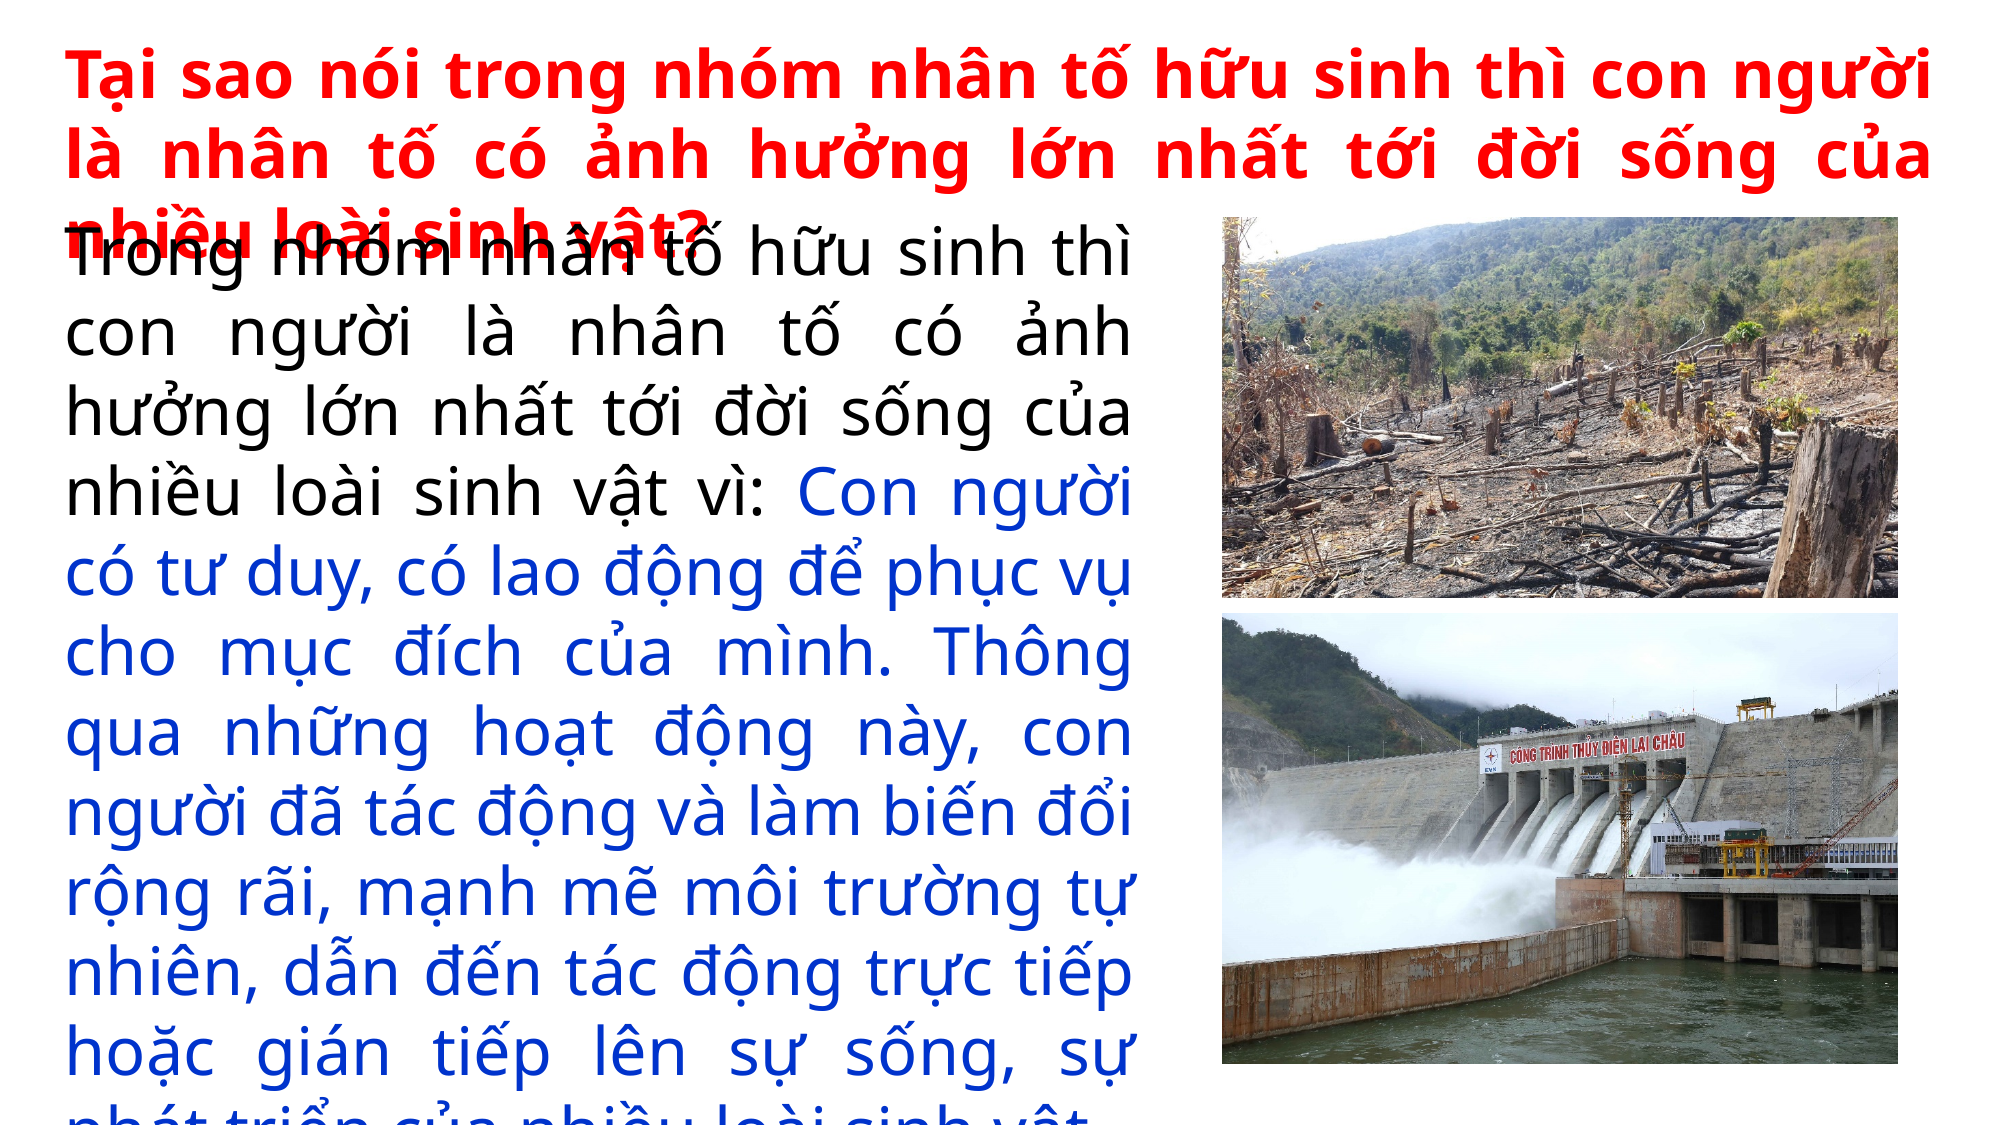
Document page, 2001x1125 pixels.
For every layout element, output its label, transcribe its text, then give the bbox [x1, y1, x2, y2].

picture [1221, 217, 1898, 598]
picture [1221, 613, 1898, 1064]
text_box Tại sao nói trong nhóm nhân tố hữu sinh thì con người là nhân tố có ảnh hưởng lớn nhất tới đời sống của nhiều loài sinh vật? [50, 24, 1950, 280]
text_box Trong nhóm nhân tố hữu sinh thì con người là nhân tố có ảnh hưởng lớn nhất tới đời sống của nhiều loài sinh vật vì: Con người có tư duy, có lao động để phục vụ cho mục đích của mình. Thông qua những hoạt động này, con người đã tác động và làm biến đổi rộng rãi, mạnh mẽ môi trường tự nhiên, dẫn đến tác động trực tiếp hoặc gián tiếp lên sự sống, sự phát triển của nhiều loài sinh vật. [50, 201, 1150, 1125]
